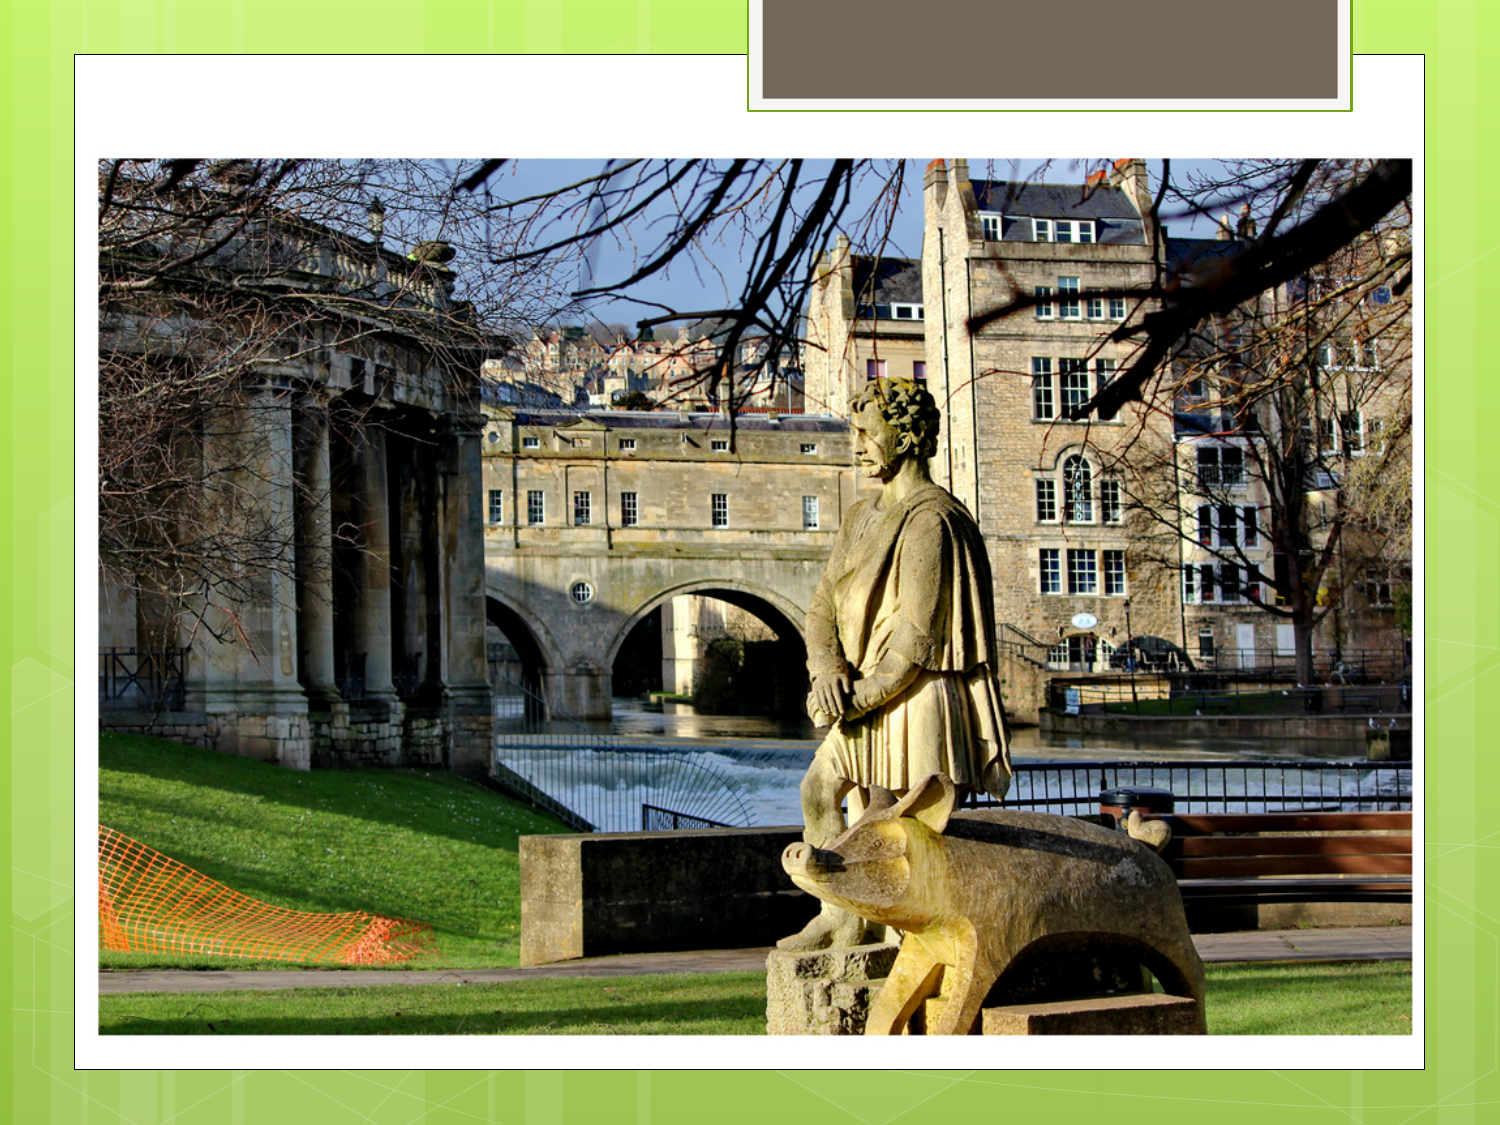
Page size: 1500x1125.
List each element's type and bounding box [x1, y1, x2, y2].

picture [87, 148, 1424, 1047]
